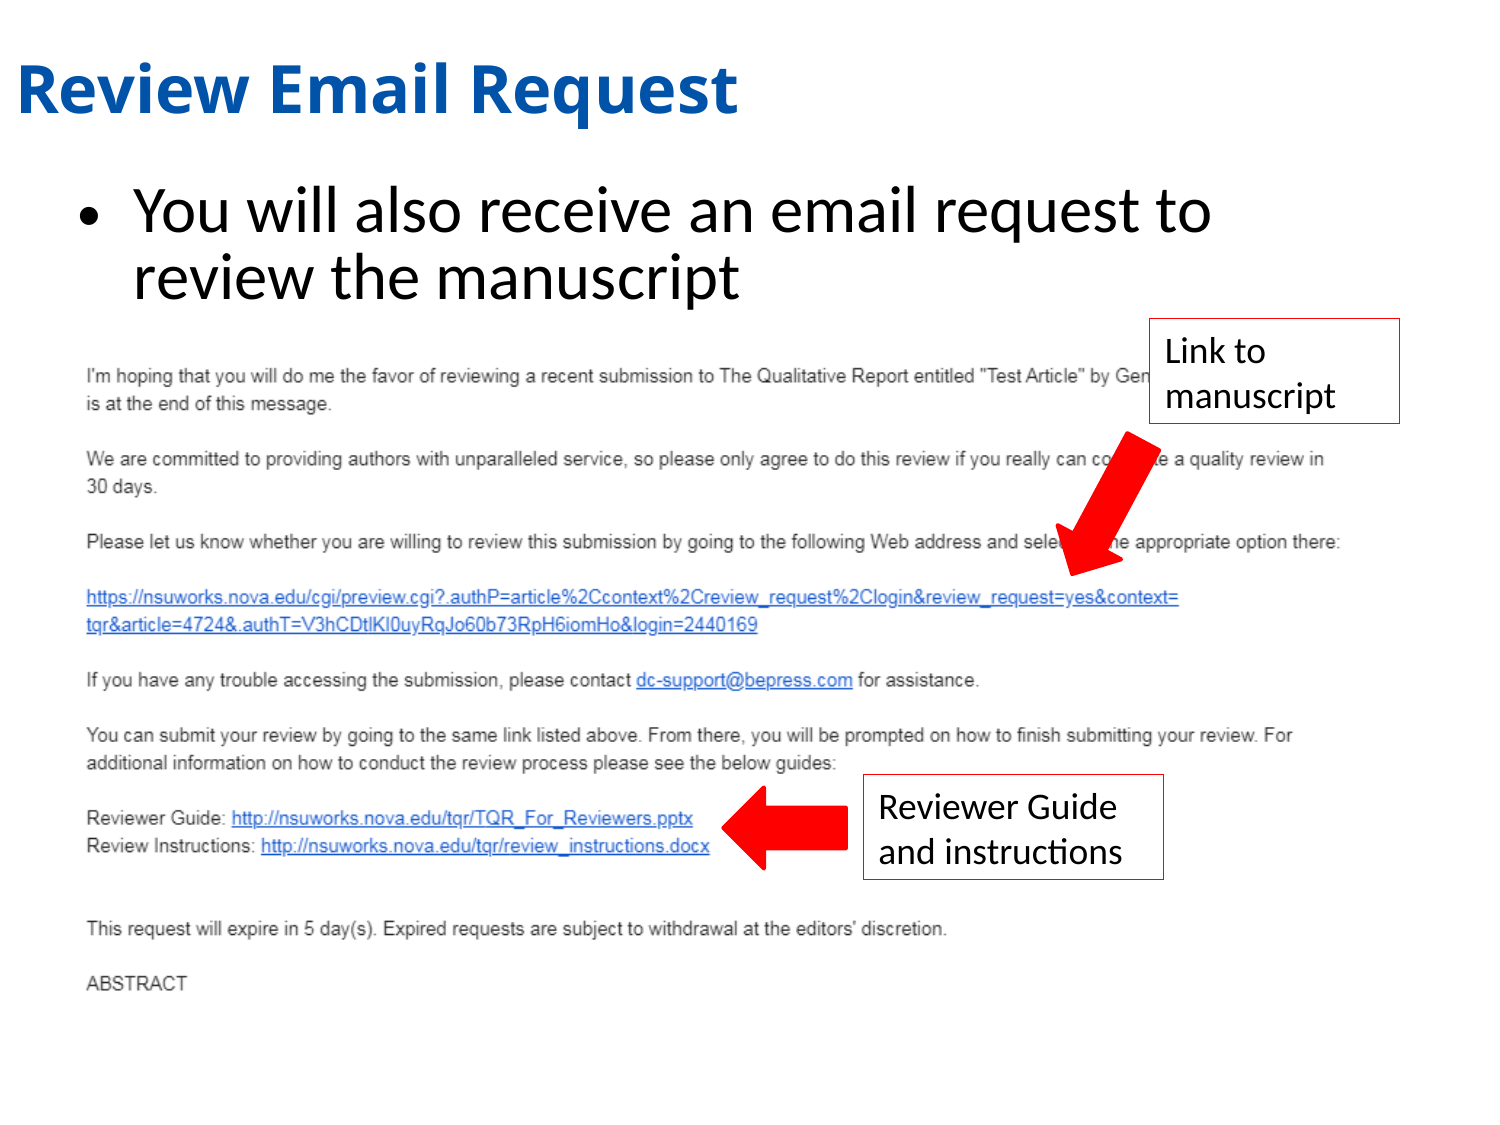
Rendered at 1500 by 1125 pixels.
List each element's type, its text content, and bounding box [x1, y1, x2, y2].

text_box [62, 318, 1401, 1031]
text_box Review Email Request [0, 24, 1500, 150]
list You will also receive an email request to review the manuscript [62, 174, 1425, 1005]
